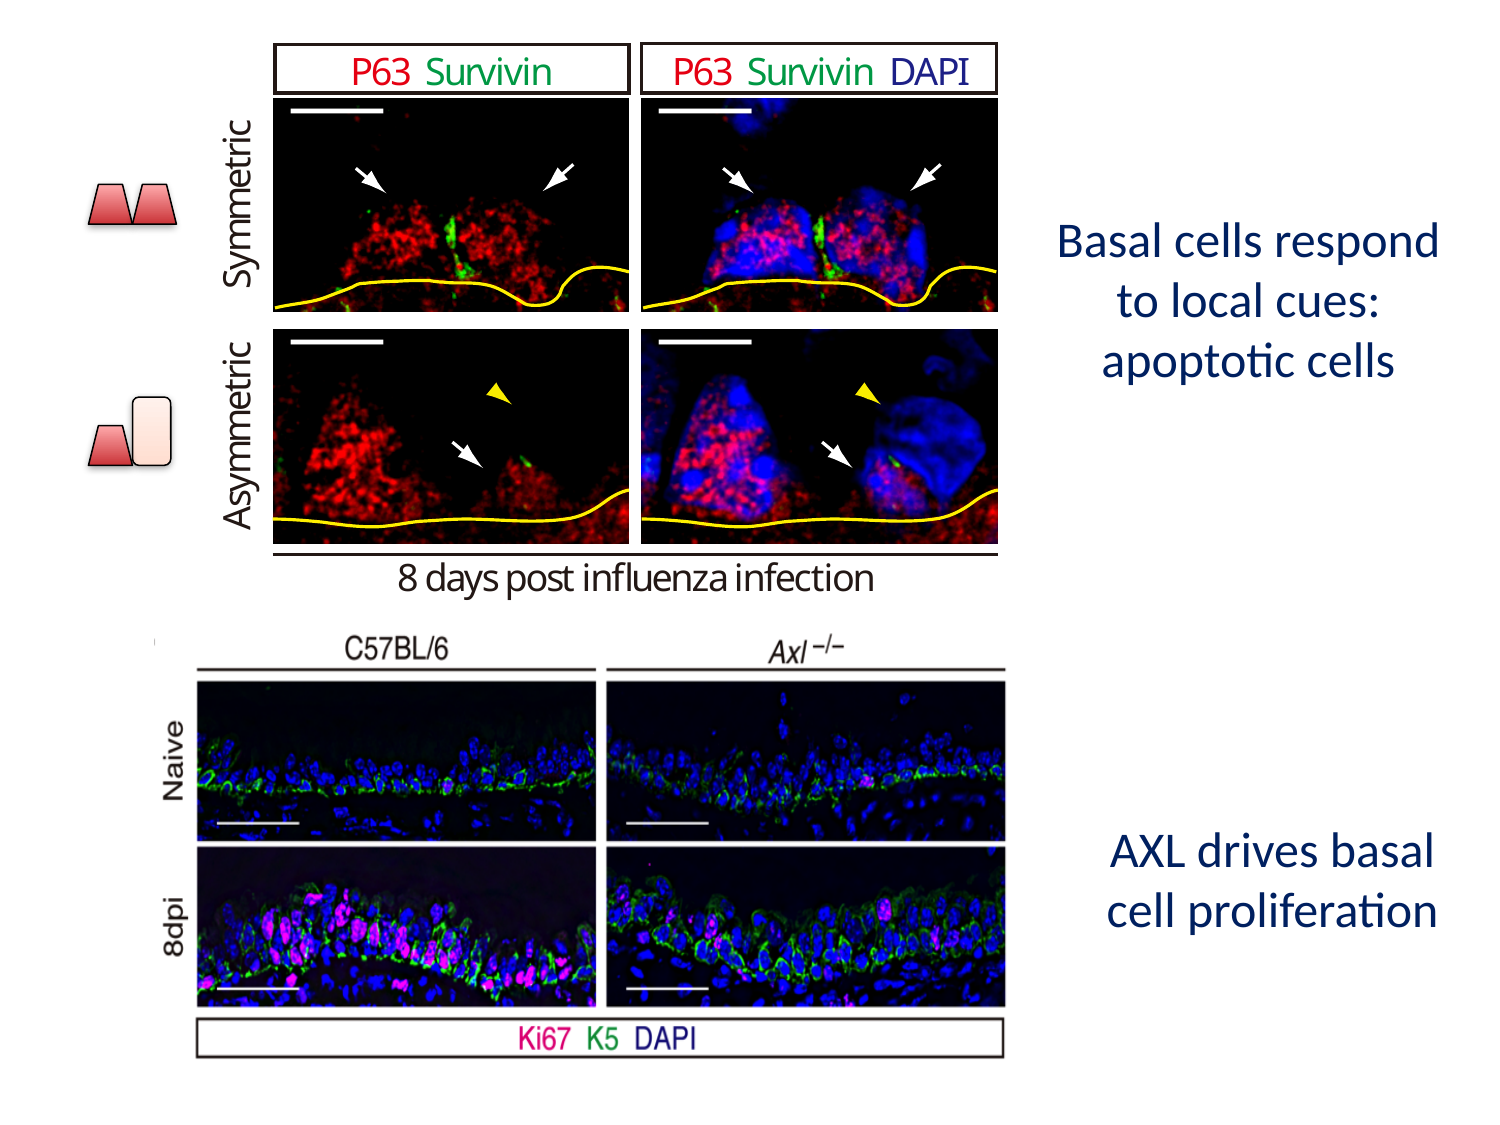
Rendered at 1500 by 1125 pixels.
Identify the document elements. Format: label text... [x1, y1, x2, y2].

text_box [88, 184, 177, 225]
picture [218, 42, 999, 601]
picture [154, 623, 1025, 1125]
text_box AXL drives basal cell proliferation [1066, 808, 1479, 947]
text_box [88, 396, 171, 466]
text_box Basal cells respond to local cues: apoptotic cells [1022, 198, 1475, 397]
